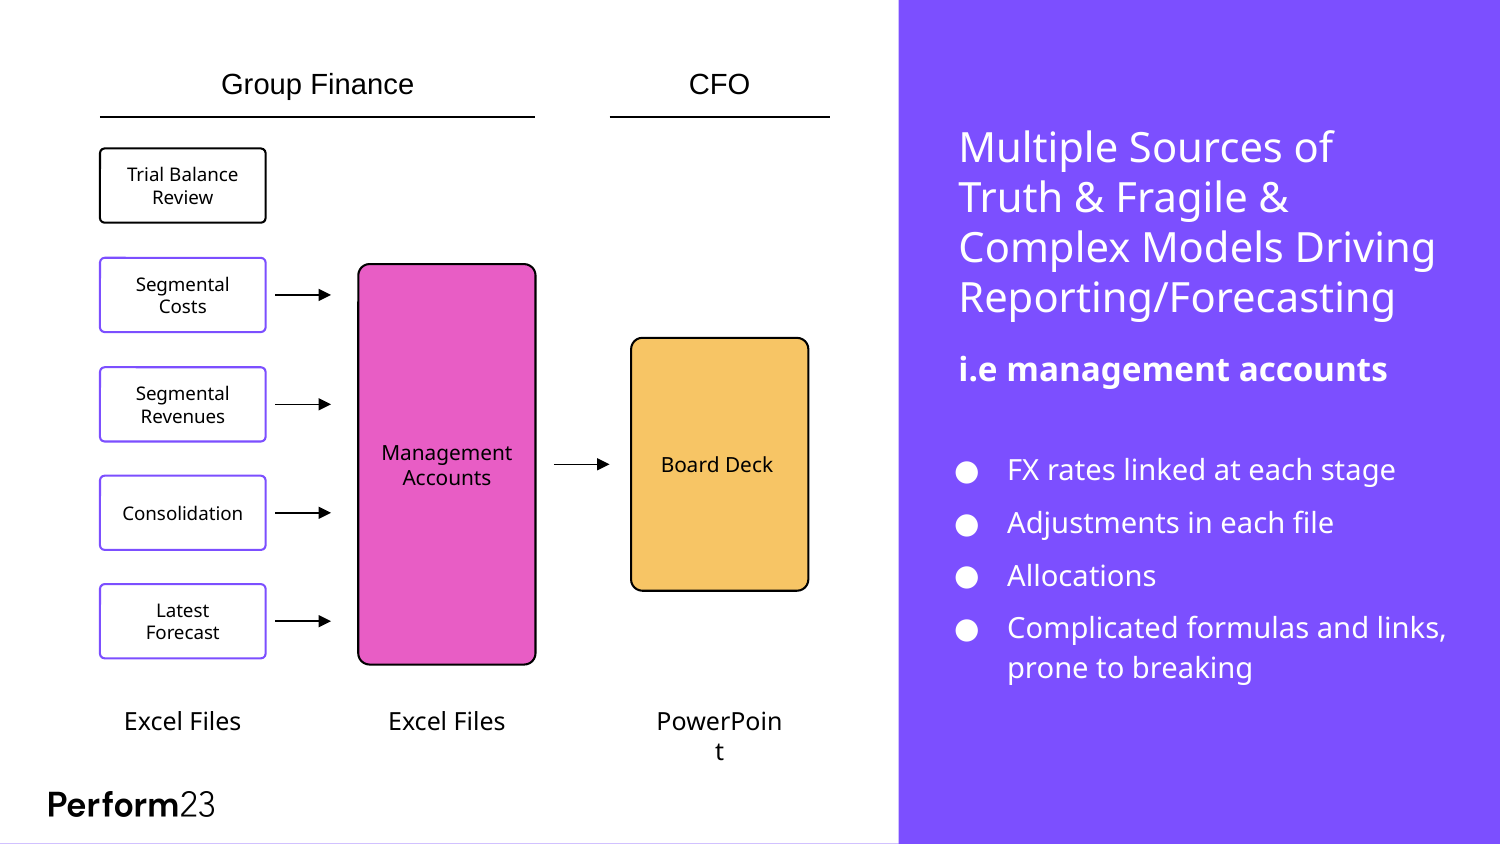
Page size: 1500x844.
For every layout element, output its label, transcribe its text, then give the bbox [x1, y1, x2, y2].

text_box Excel Files [372, 698, 522, 743]
picture [49, 791, 214, 817]
text_box Board Deck [631, 337, 809, 591]
text_box Excel Files [107, 698, 258, 743]
text_box Consolidation [99, 475, 266, 550]
text_box Segmental Costs [99, 257, 266, 333]
title Multiple Sources of Truth & Fragile & Complex Models Driving Reporting/Forecasting [943, 106, 1500, 329]
text_box Trial Balance Review [99, 148, 266, 223]
text_box Segmental Revenues [99, 367, 266, 442]
text_box Latest Forecast [99, 584, 266, 659]
text_box Group Finance [205, 57, 430, 108]
text_box CFO [673, 57, 766, 108]
text_box Management Accounts [358, 264, 536, 665]
list i.e management accounts [943, 336, 1487, 403]
text_box PowerPoint [638, 698, 801, 773]
text_box FX rates linked at each stage Adjustments in each file Allocations Complicated formulas and links, prone to breaking [917, 431, 1483, 722]
